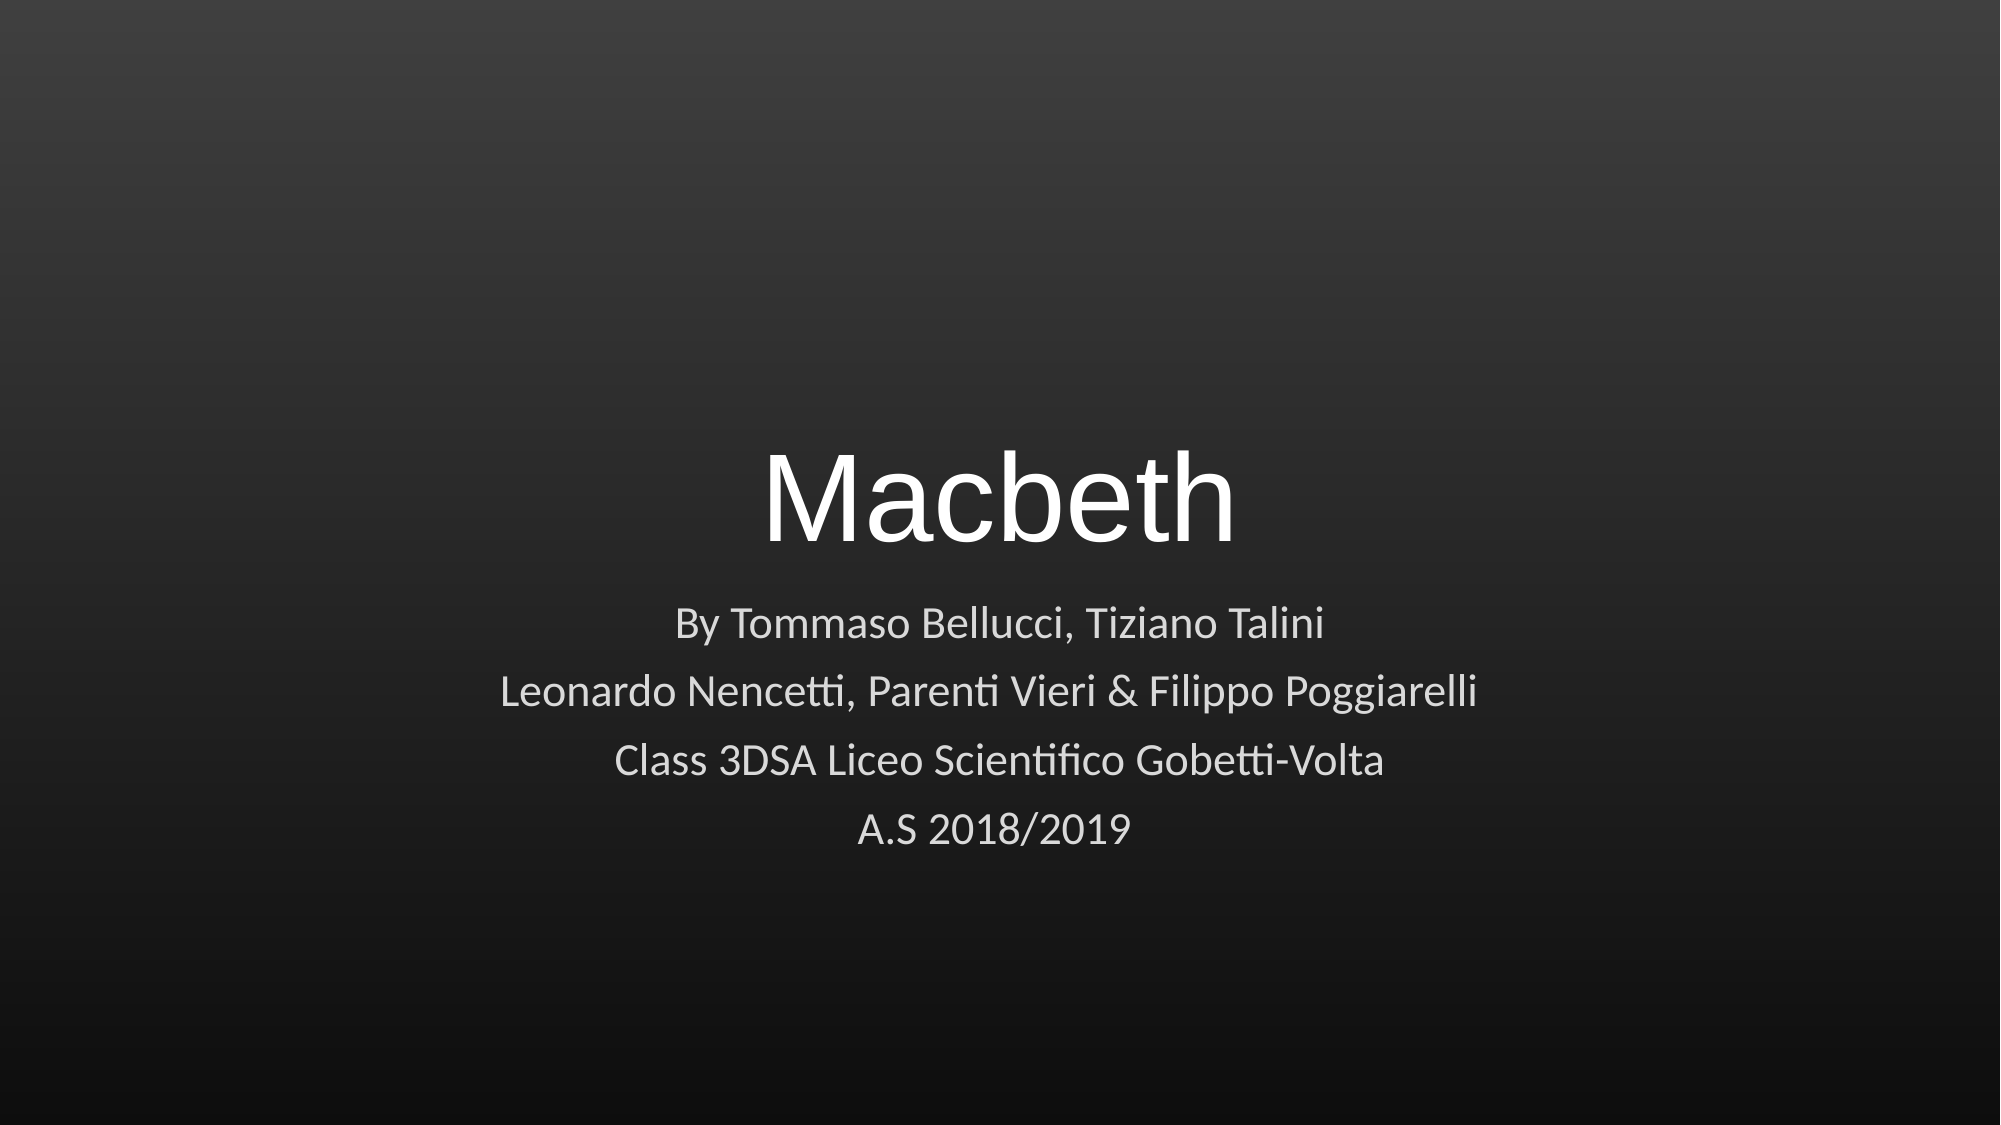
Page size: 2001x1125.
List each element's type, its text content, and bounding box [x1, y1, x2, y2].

title Macbeth [249, 184, 1750, 576]
subtitle By Tommaso Bellucci, Tiziano Talini Leonardo Nencetti, Parenti Vieri & Filippo Poggiarelli Class 3DSA Liceo Scientifico Gobetti-Volta A.S 2018/2019 [249, 590, 1750, 863]
